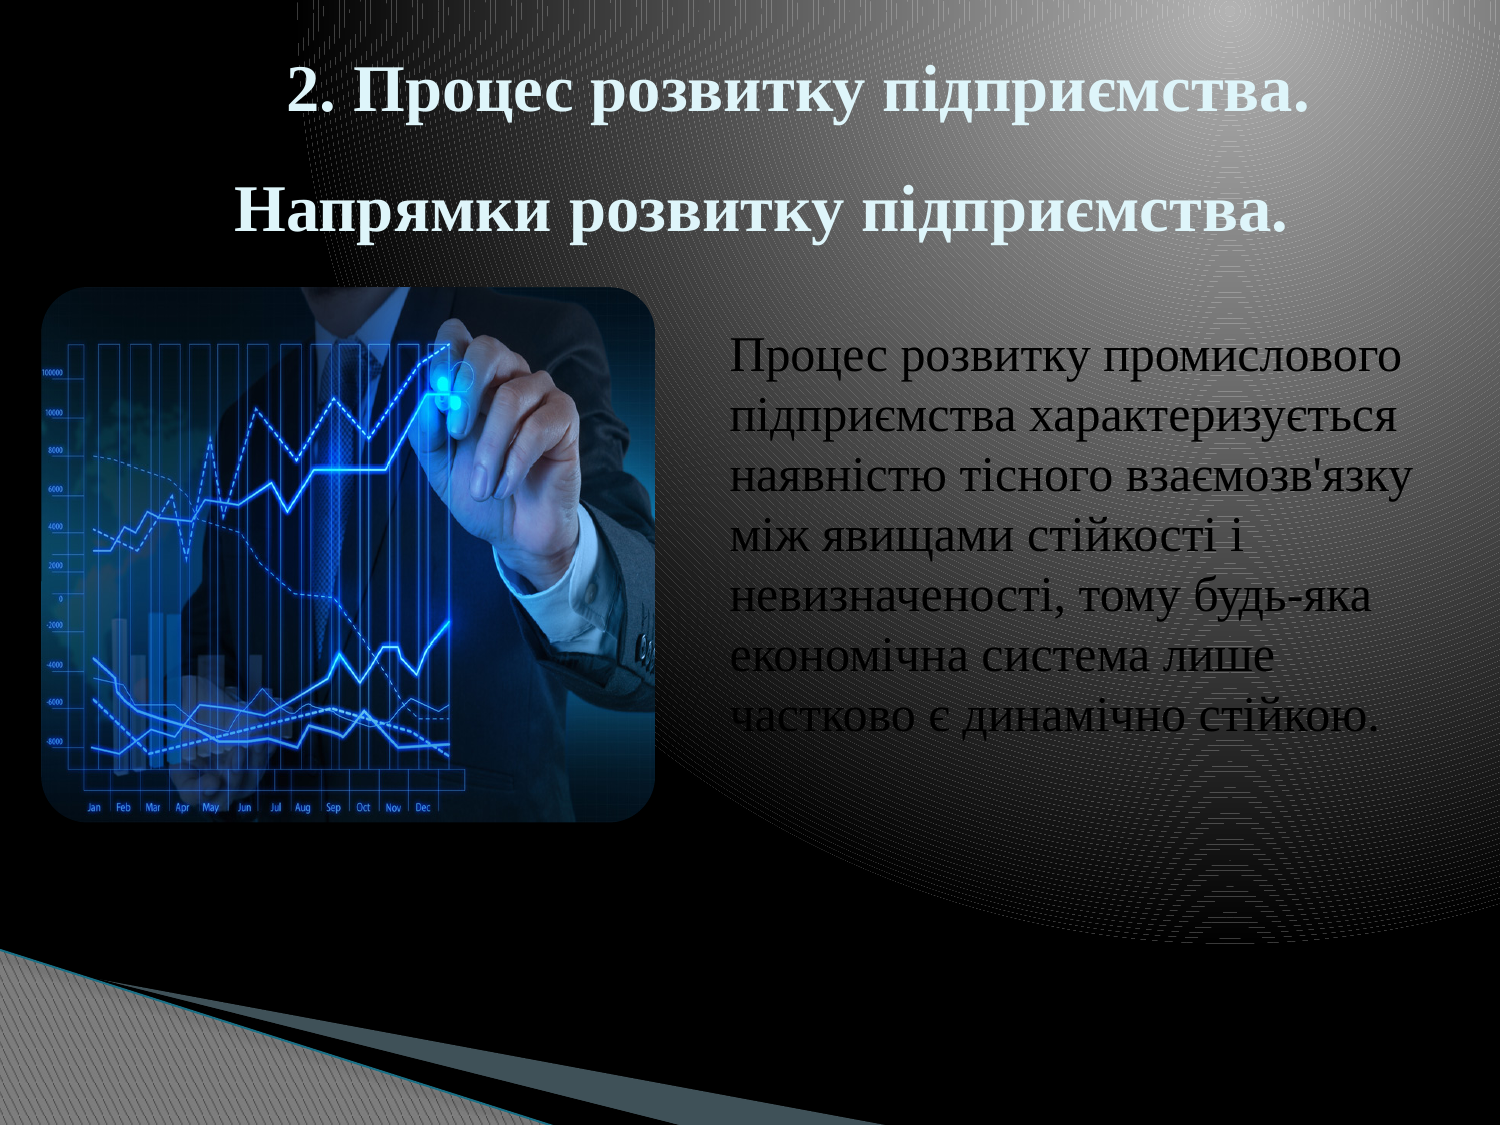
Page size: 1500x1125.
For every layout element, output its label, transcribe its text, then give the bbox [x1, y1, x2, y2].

title 2. Процес розвитку підприємства. Напрямки розвитку підприємства. [64, 19, 1459, 252]
picture [0, 952, 543, 1125]
picture [41, 286, 656, 823]
picture [626, 465, 636, 472]
list Процес розвитку промислового підприємства характеризується наявністю тісного взаємозв'язку між явищами стійкості і невизначеності, тому будь-яка економічна система лише частково є динамічно стійкою. [714, 314, 1465, 847]
